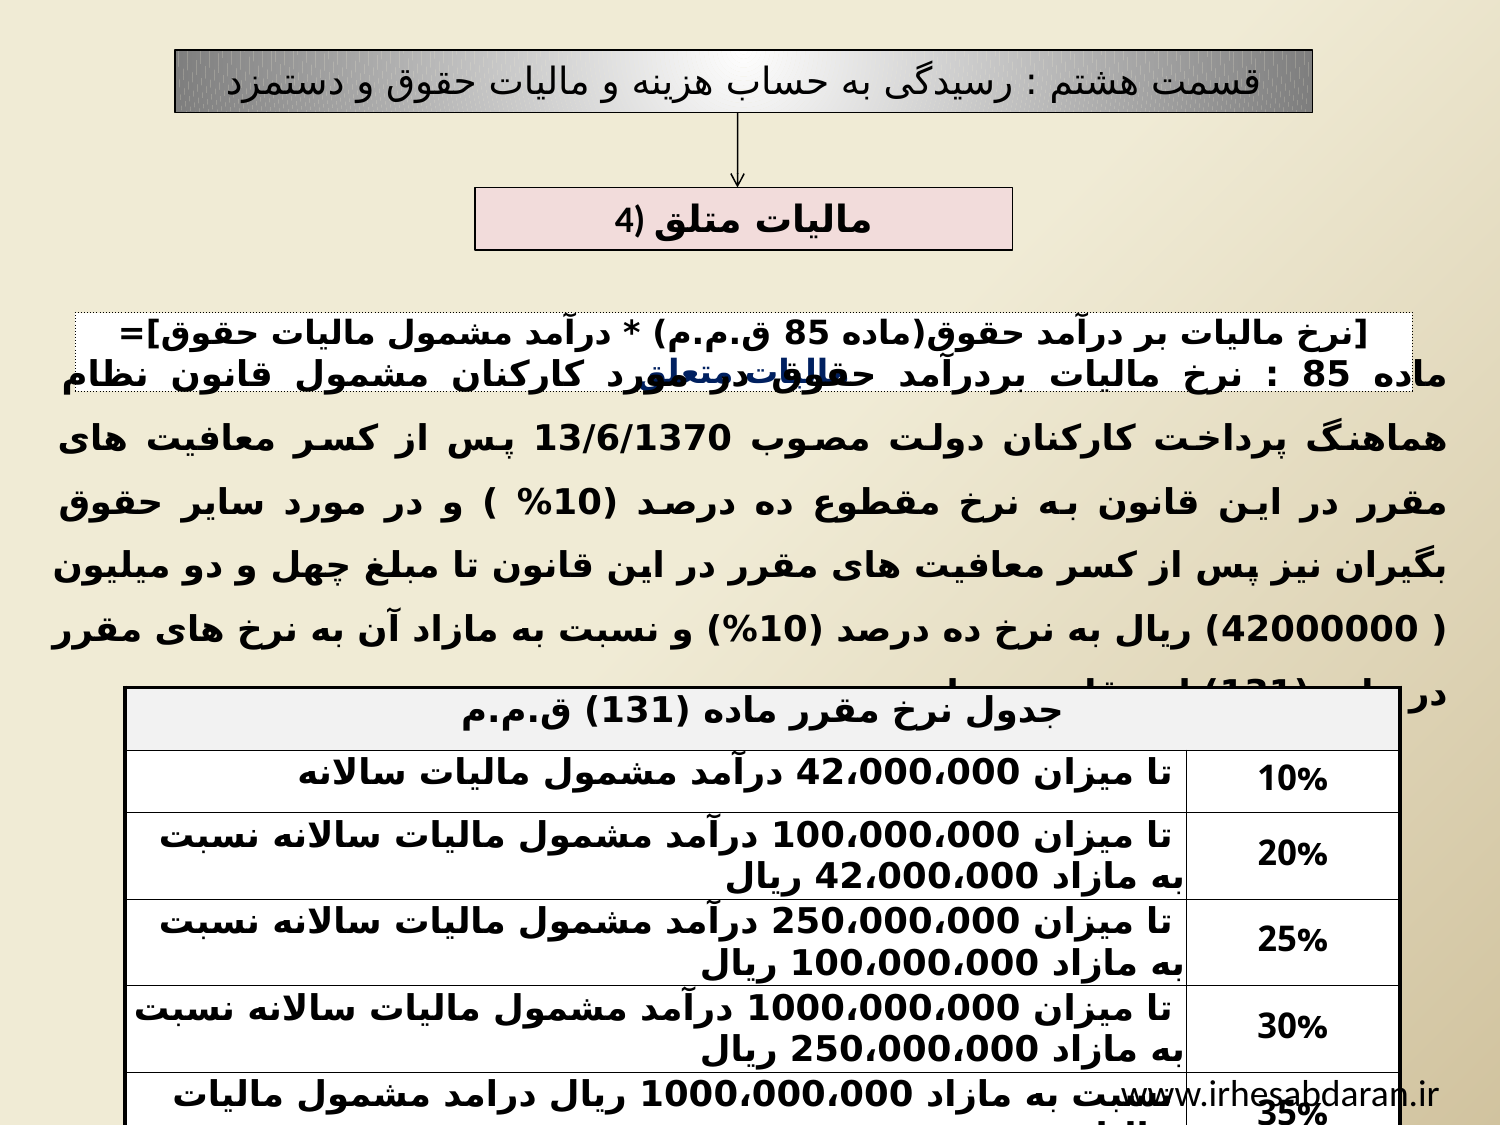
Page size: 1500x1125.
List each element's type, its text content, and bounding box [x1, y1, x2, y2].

table_cell نسبت به مازاد 1000،000،000 ریال درامد مشمول مالیات سالیانه [127, 1073, 1186, 1125]
table_header جدول نرخ مقرر ماده (131) ق.م.م [127, 689, 1398, 750]
table_cell تا میزان 250،000،000 درآمد مشمول مالیات سالانه نسبت به مازاد 100،000،000 ریال [127, 900, 1186, 985]
text_box ماده 85 : نرخ مالیات بردرآمد حقوق در مورد کارکنان مشمول قانون نظام هماهنگ پرداخت کارکنان دولت مصوب 13/6/1370 پس از کسر معافیت های مقرر در این قانون به نرخ مقطوع ده درصد (10% ) و در مورد سایر حقوق بگیران نیز پس از کسر معافیت های مقرر در این قانون تا مبلغ چهل و دو میلیون ( 42000000) ریال به نرخ ده درصد (10%) و نسبت به مازاد آن به نرخ های مقرر در ماده (131) این قانون خواهد بود . [37, 322, 1463, 720]
text_box www.irhesabdaran.ir [704, 1061, 1455, 1122]
table_header [نرخ مالیات بر درآمد حقوق(ماده 85 ق.م.م) * درآمد مشمول مالیات حقوق]= مالیات متعلق [75, 313, 1412, 322]
table_cell تا میزان 42،000،000 درآمد مشمول مالیات سالانه [127, 751, 1186, 812]
table_cell 25% [1187, 900, 1398, 985]
table_cell 20% [1187, 813, 1398, 899]
text_box قسمت هشتم : رسیدگی به حساب هزینه و مالیات حقوق و دستمزد [174, 49, 1313, 113]
table_cell تا میزان 100،000،000 درآمد مشمول مالیات سالانه نسبت به مازاد 42،000،000 ریال [127, 813, 1186, 899]
table_cell 10% [1187, 751, 1398, 812]
text_box 4) مالیات متلق [474, 187, 1013, 250]
table_cell 30% [1187, 986, 1398, 1061]
table_cell تا میزان 1000،000،000 درآمد مشمول مالیات سالانه نسبت به مازاد 250،000،000 ریال [127, 986, 1186, 1072]
